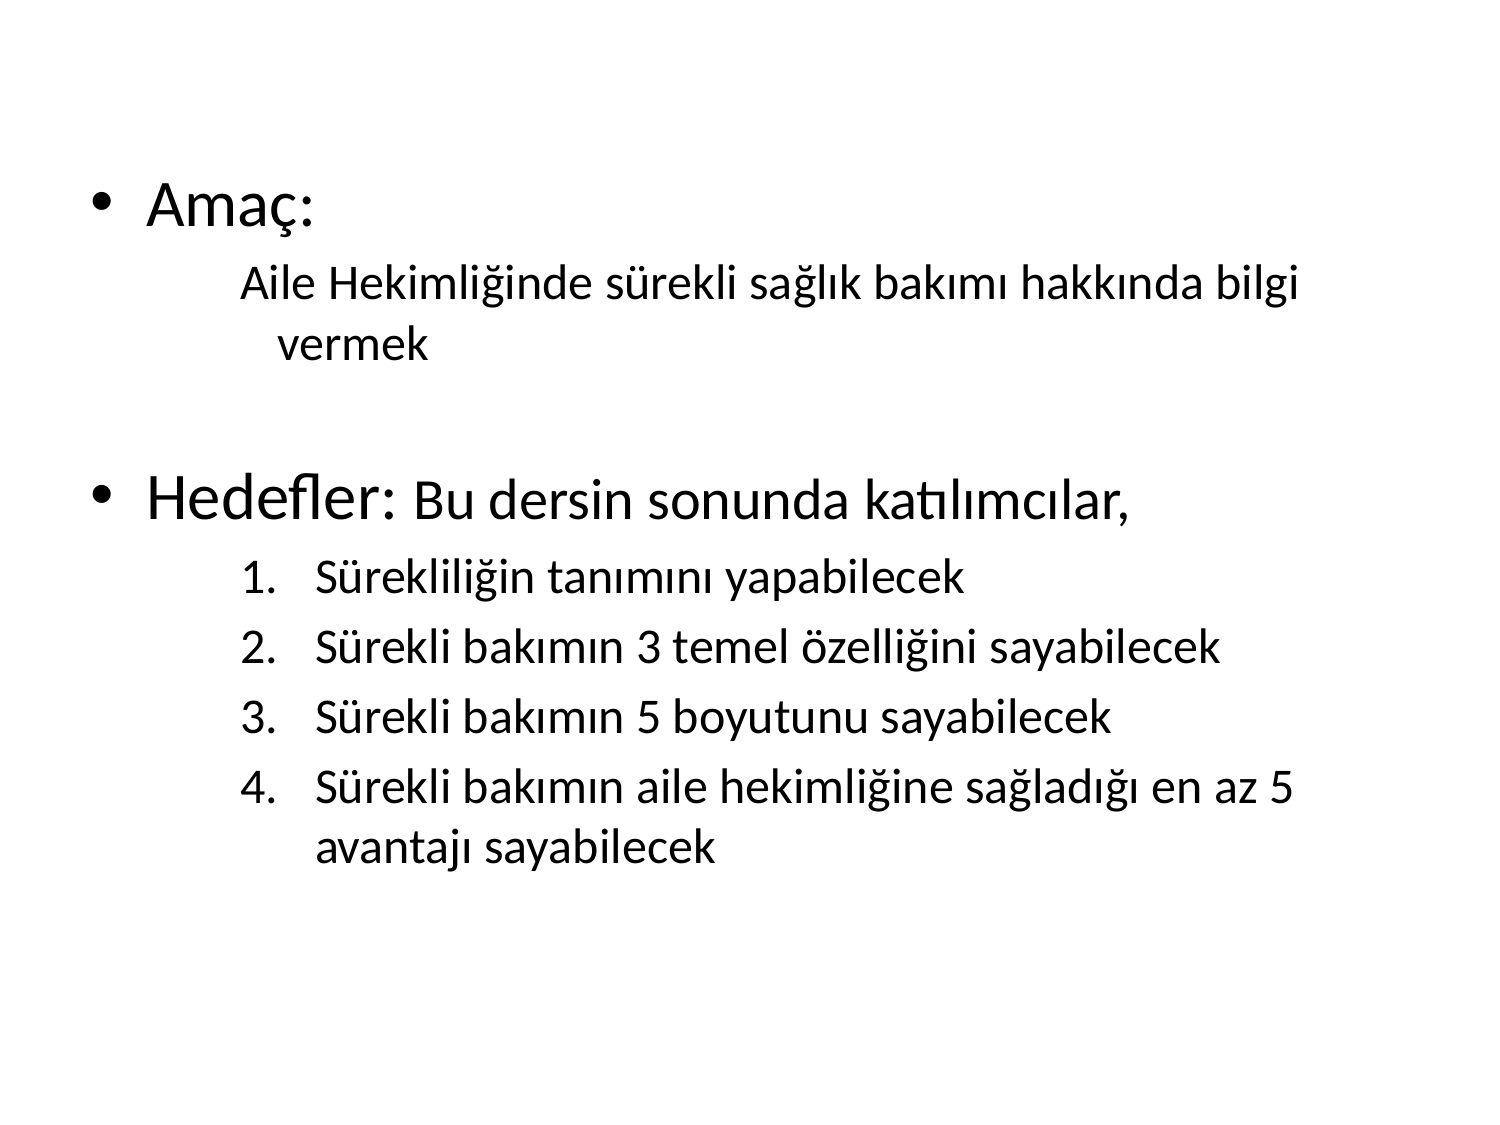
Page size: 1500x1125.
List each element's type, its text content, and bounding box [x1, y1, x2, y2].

list Amaç: Aile Hekimliğinde sürekli sağlık bakımı hakkında bilgi vermek Hedefler: Bu dersin sonunda katılımcılar, Sürekliliğin tanımını yapabilecek Sürekli bakımın 3 temel özelliğini sayabilecek Sürekli bakımın 5 boyutunu sayabilecek Sürekli bakımın aile hekimliğine sağladığı en az 5 avantajı sayabilecek [75, 152, 1425, 1005]
